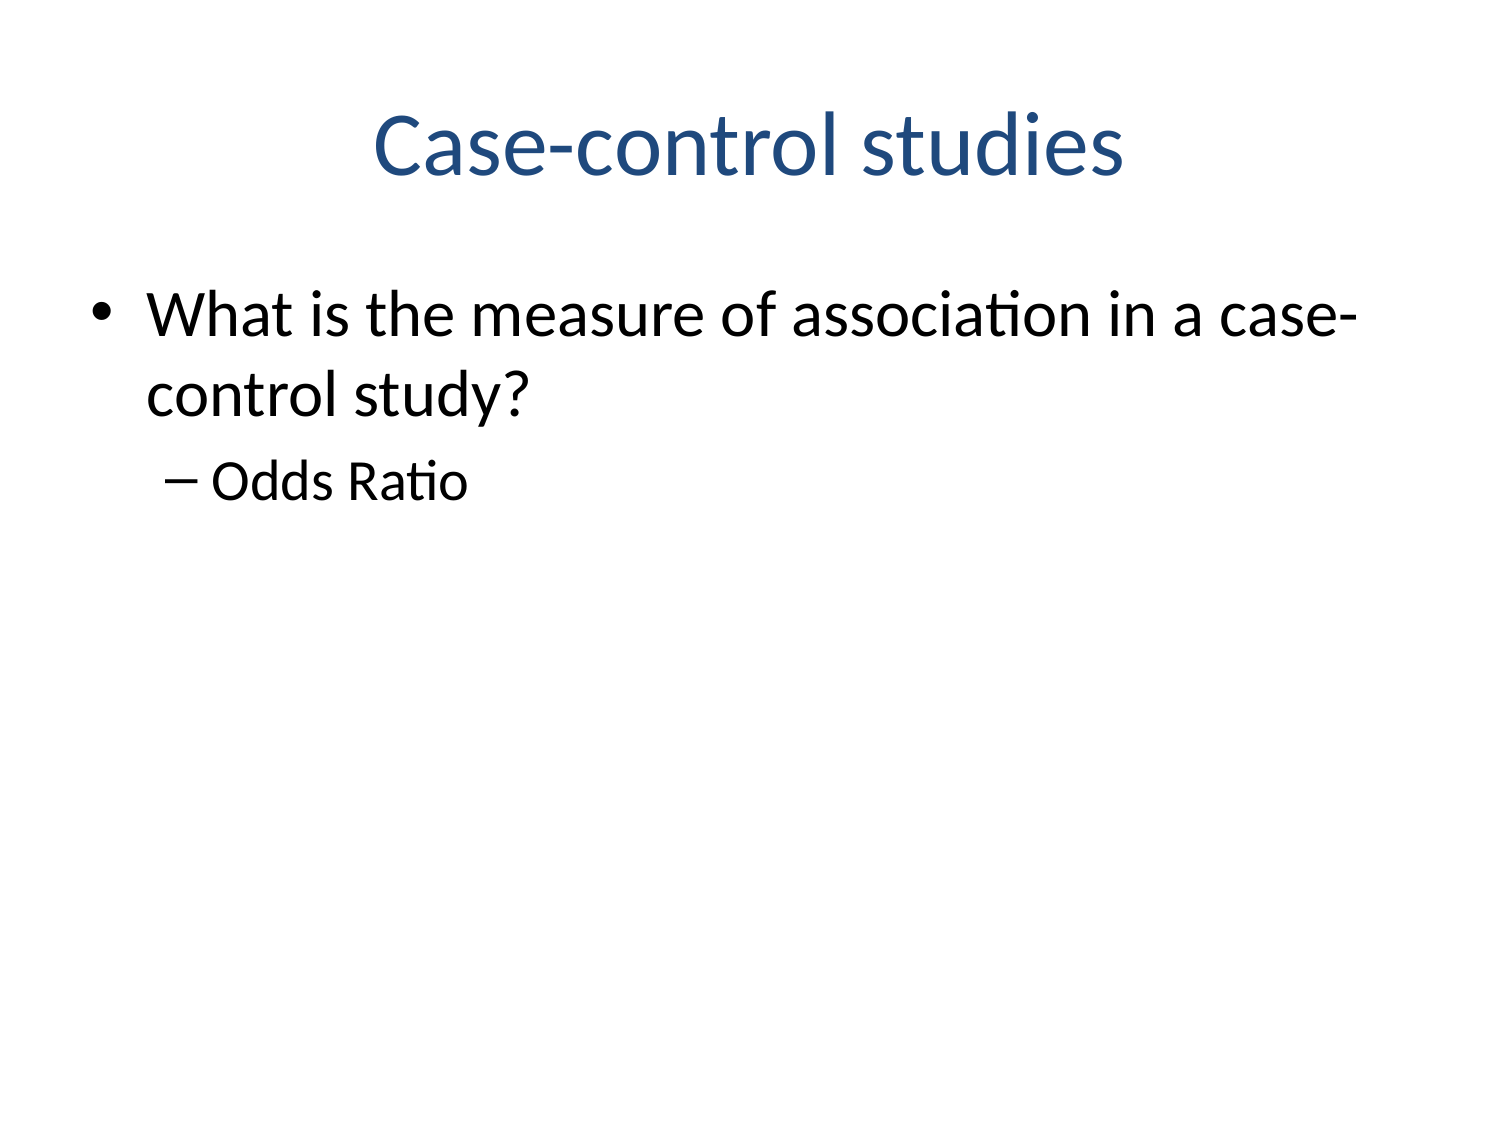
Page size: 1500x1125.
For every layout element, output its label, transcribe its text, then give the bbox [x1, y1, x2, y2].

list What is the measure of association in a case-control study? Odds Ratio [75, 262, 1425, 1005]
title Case-control studies [75, 45, 1425, 233]
